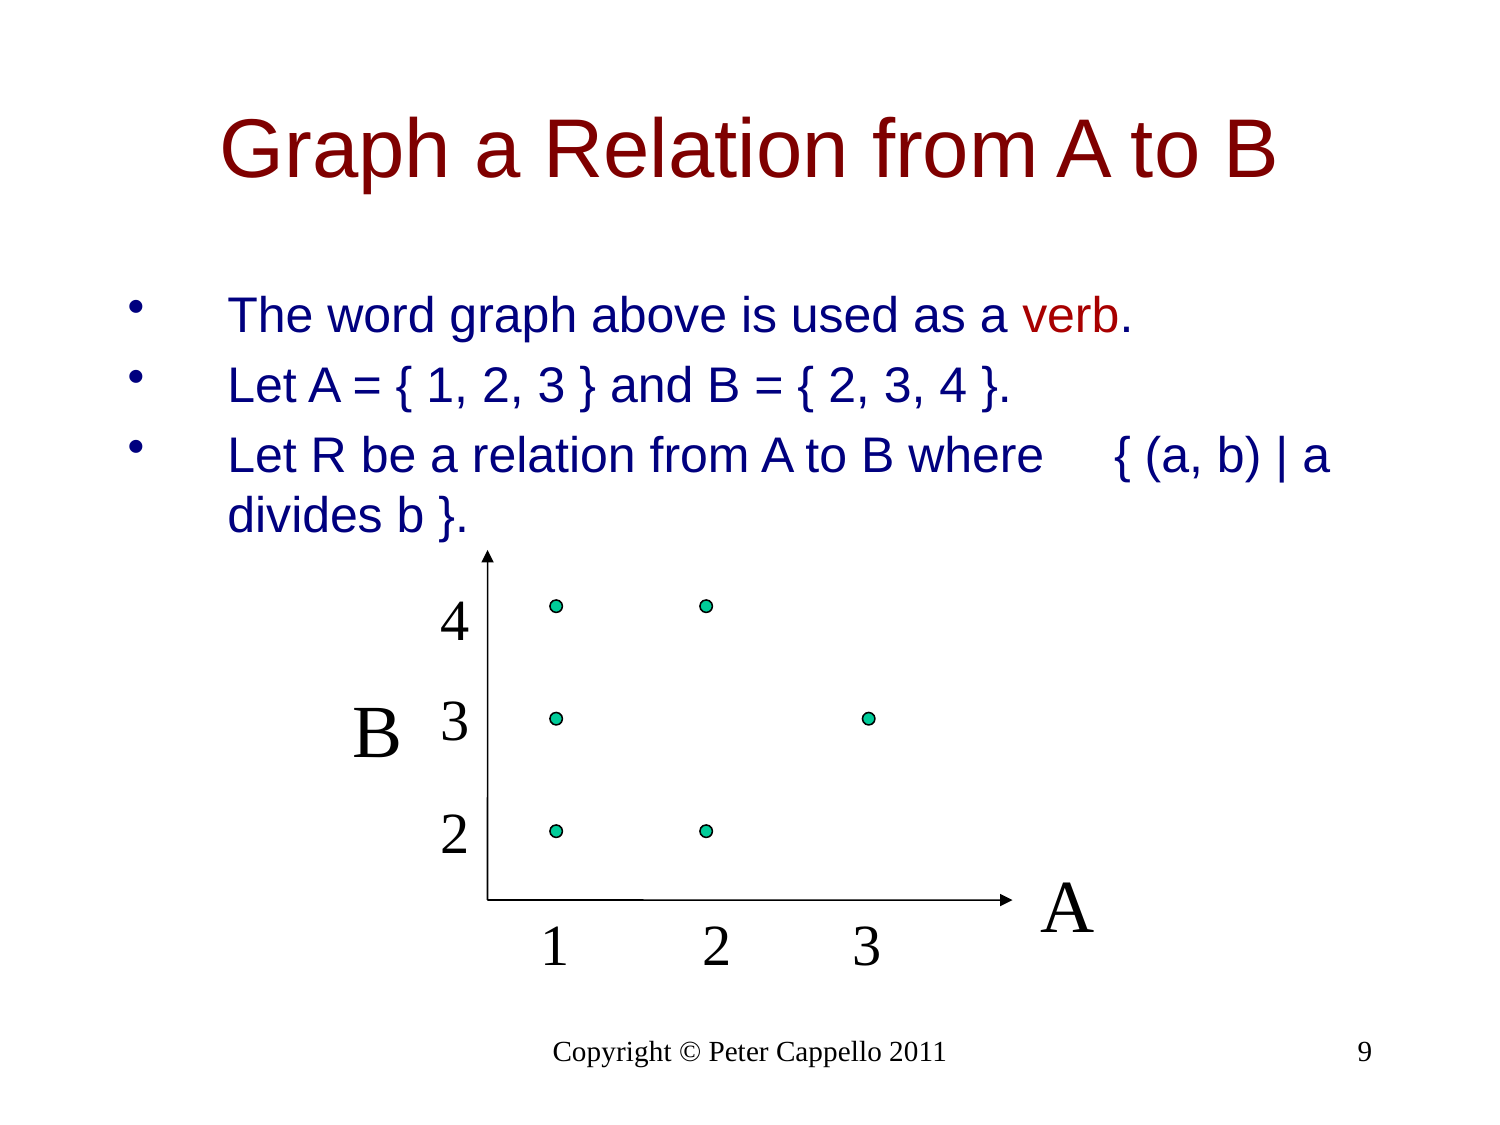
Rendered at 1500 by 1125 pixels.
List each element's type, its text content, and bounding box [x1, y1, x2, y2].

text_box A [1025, 849, 1110, 955]
text_box [549, 712, 563, 725]
text_box 1 [525, 900, 585, 985]
text_box [862, 712, 875, 725]
slide_number 9 [1074, 1025, 1388, 1100]
title Graph a Relation from A to B [112, 50, 1388, 238]
text_box 2 [425, 787, 485, 873]
text_box [699, 824, 713, 838]
text_box [699, 599, 713, 613]
list The word graph above is used as a verb. Let A = { 1, 2, 3 } and B = { 2, 3, 4 }. Let R be a relation from A to B where { (a, b) | a divides b }. [112, 275, 1450, 1000]
text_box [549, 824, 563, 838]
text_box [481, 549, 494, 901]
text_box 3 [425, 675, 485, 760]
text_box 2 [687, 900, 747, 985]
text_box 4 [425, 575, 485, 660]
text_box 3 [837, 900, 897, 985]
text_box B [337, 674, 418, 780]
footer Copyright © Peter Cappello 2011 [512, 1025, 988, 1100]
text_box [488, 893, 1013, 907]
text_box [549, 599, 563, 613]
